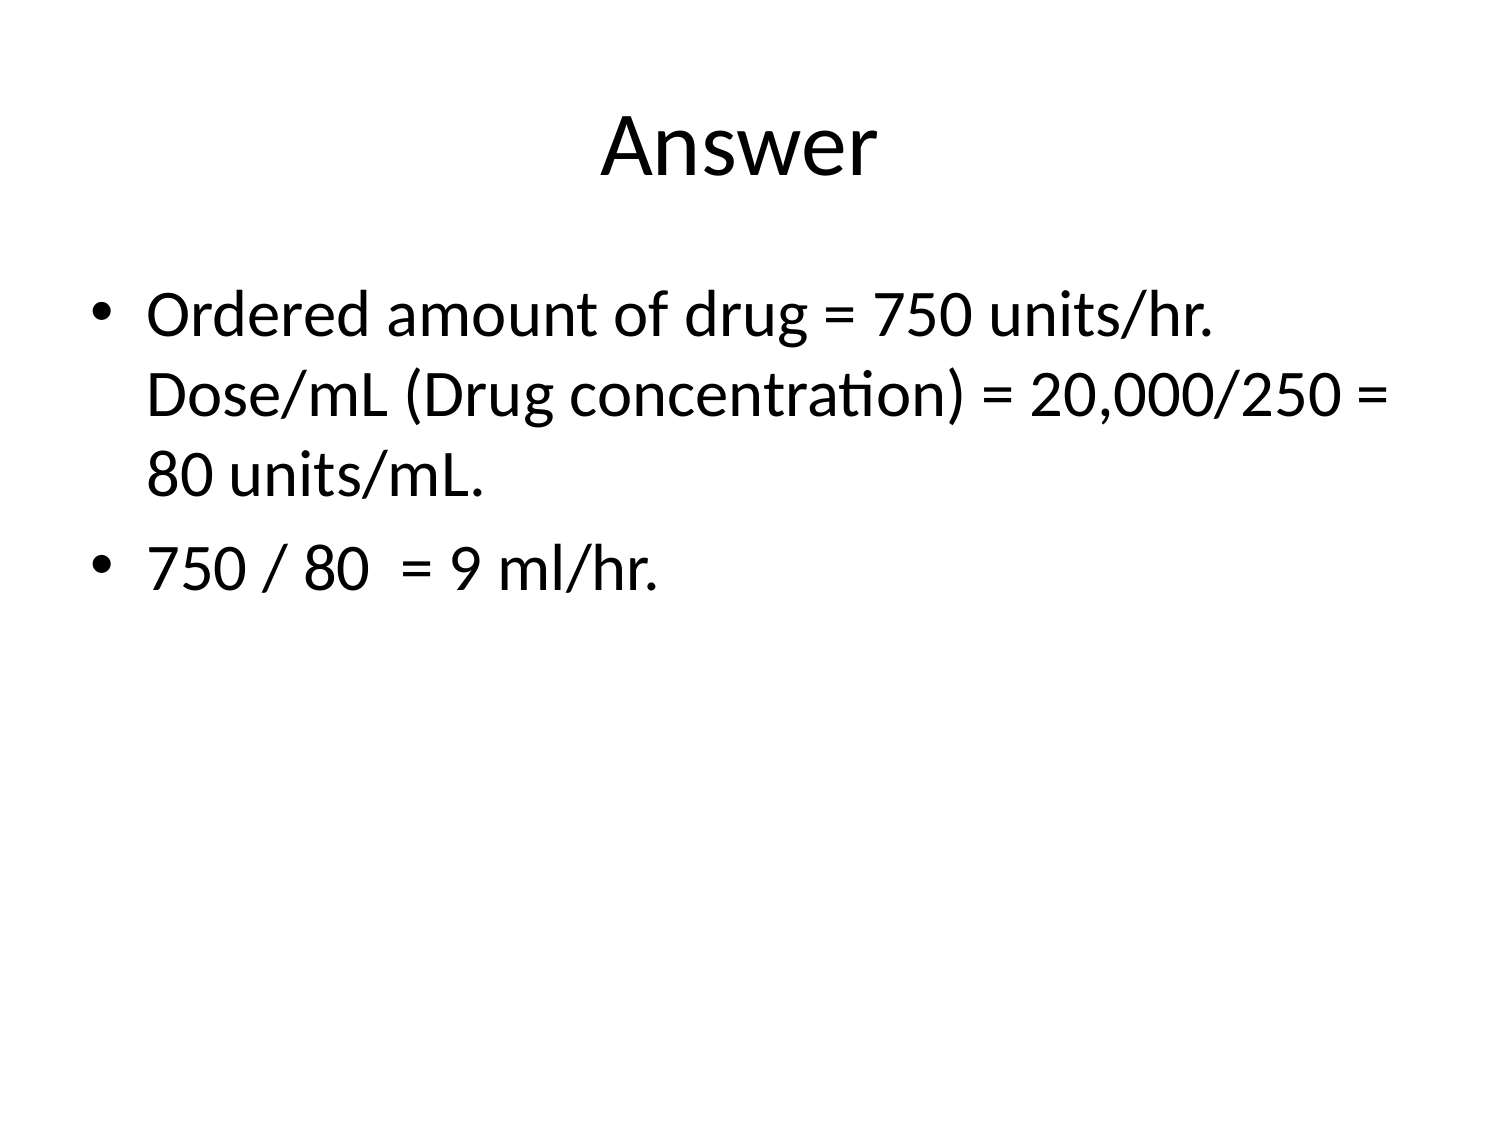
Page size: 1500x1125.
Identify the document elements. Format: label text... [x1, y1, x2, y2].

list Ordered amount of drug = 750 units/hr. Dose/mL (Drug concentration) = 20,000/250 = 80 units/mL. 750 / 80 = 9 ml/hr. [75, 262, 1425, 1005]
title Answer [75, 45, 1425, 233]
